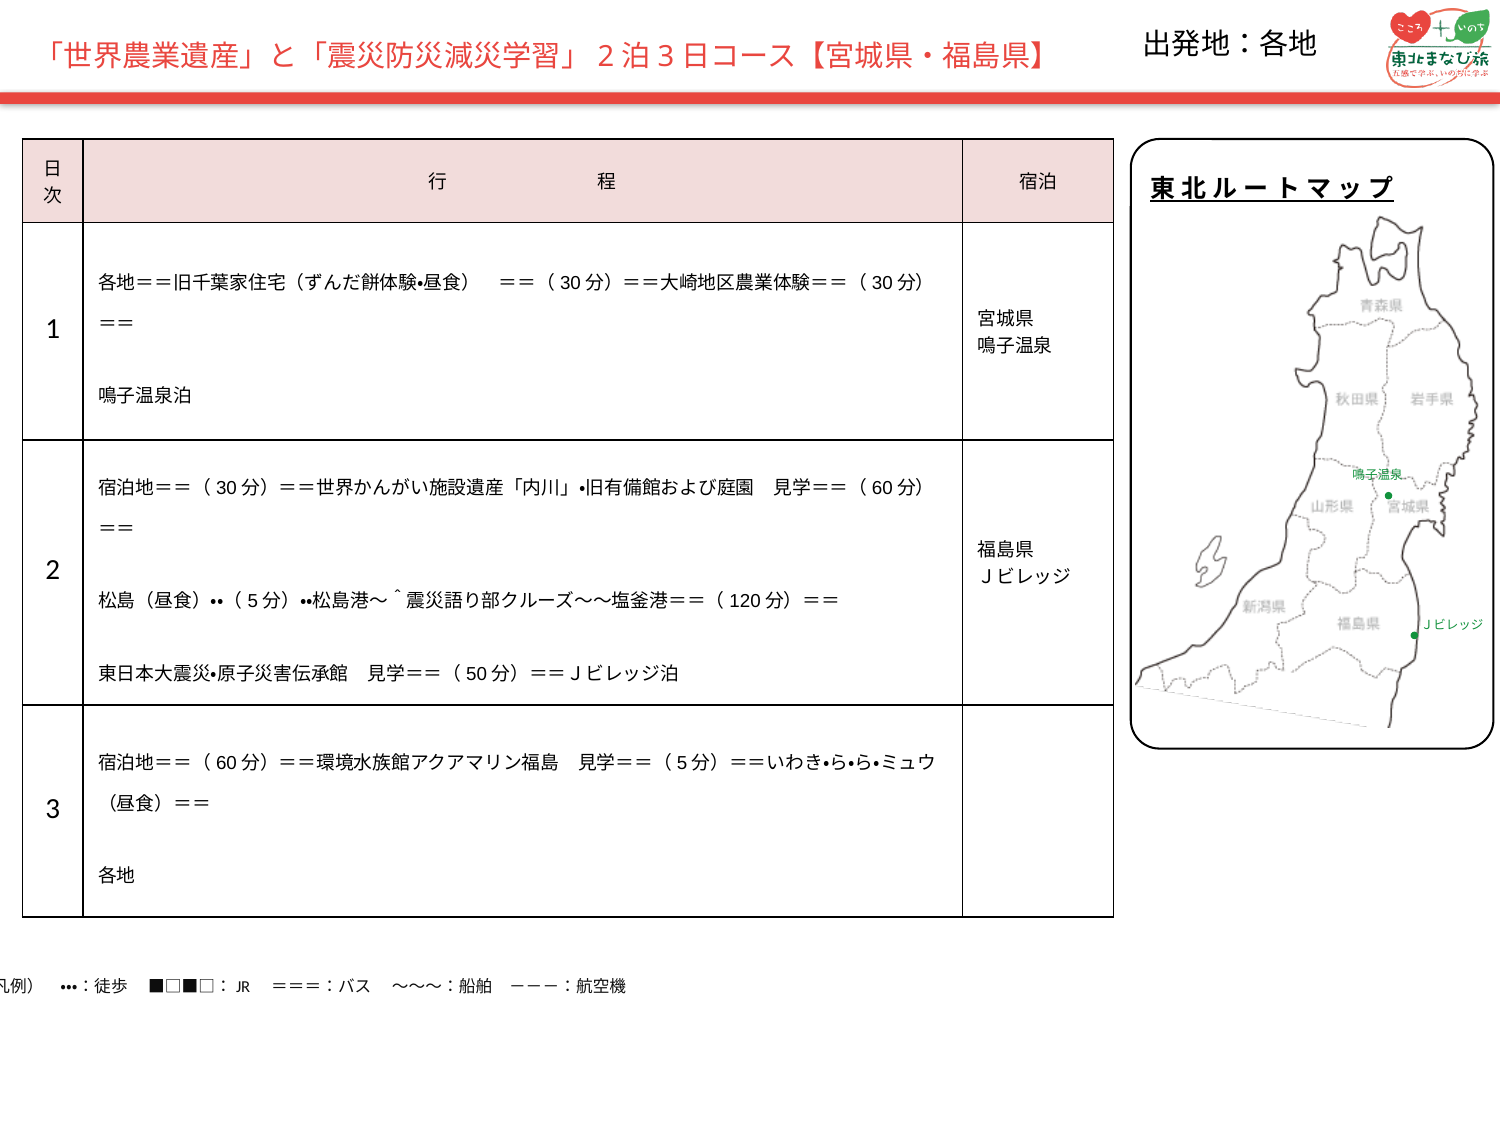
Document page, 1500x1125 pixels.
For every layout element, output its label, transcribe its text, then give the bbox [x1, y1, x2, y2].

table_header 行 程 [84, 140, 962, 222]
table_cell 宮城県 鳴子温泉 [963, 223, 1113, 439]
text_box （凡例） ・・・：徒歩 ■□■□：JR ＝＝＝：バス ～～～：船舶 －－－：航空機 [0, 968, 642, 1003]
table_cell 2 [23, 441, 82, 704]
picture [1386, 8, 1492, 88]
table_cell [963, 706, 1113, 916]
table_cell 宿泊地＝＝（30分）＝＝世界かんがい施設遺産「内川」・旧有備館および庭園 見学＝＝（60分）＝＝ 松島（昼食）・・（5分）・・松島港～＾震災語り部クルーズ～～塩釜港＝＝（120分）＝＝ 東日本大震災・原子災害伝承館 見学＝＝（50分）＝＝Ｊビレッジ泊 [84, 441, 962, 704]
text_box 「世界農業遺産」と「震災防災減災学習」2泊3日コース【宮城県・福島県】 [19, 29, 1117, 80]
table_cell 各地＝＝旧千葉家住宅（ずんだ餅体験・昼食） ＝＝（30分）＝＝大崎地区農業体験＝＝（30分）＝＝ 鳴子温泉泊 [84, 223, 962, 439]
table_cell 宿泊地＝＝（60分）＝＝環境水族館アクアマリン福島 見学＝＝（5分）＝＝いわき・ら・ら・ミュウ（昼食）＝＝ 各地 [84, 706, 962, 916]
text_box 出発地：各地 [1127, 17, 1333, 68]
table_cell 福島県 Ｊビレッジ [963, 441, 1113, 704]
table_cell 1 [23, 223, 82, 439]
table_header 宿泊 [963, 140, 1113, 222]
text_box [0, 92, 1500, 105]
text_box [1130, 138, 1496, 749]
table_header 日次 [23, 140, 82, 222]
table_cell 3 [23, 706, 82, 916]
